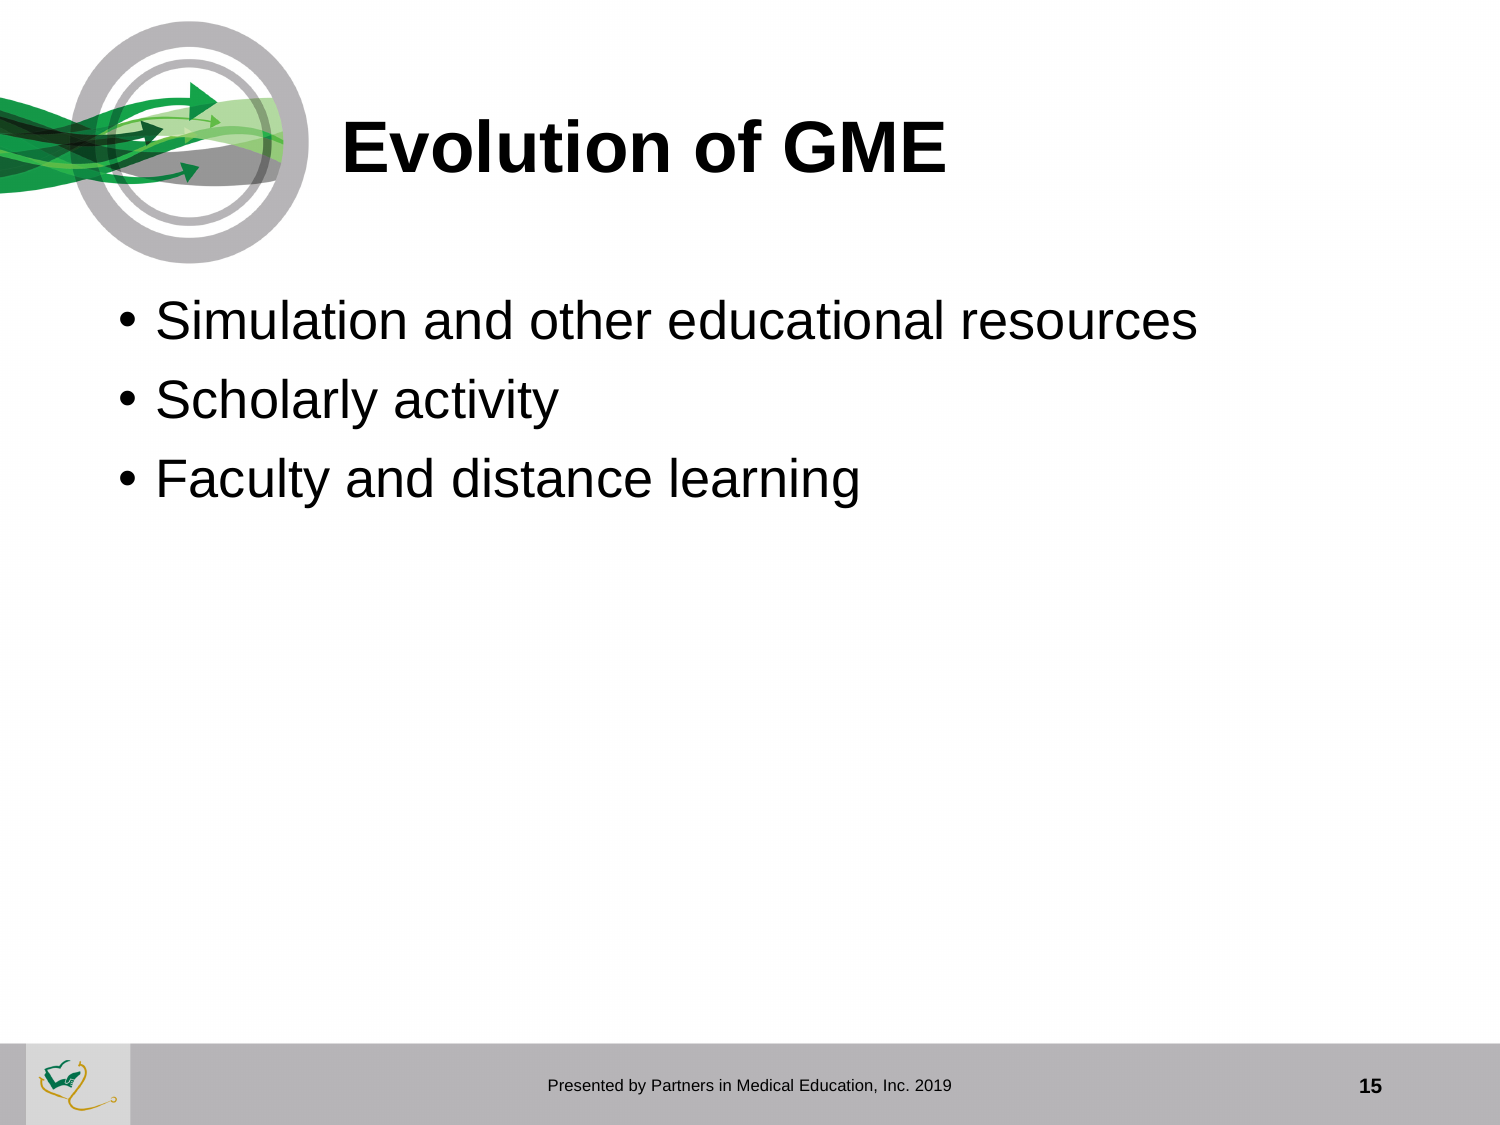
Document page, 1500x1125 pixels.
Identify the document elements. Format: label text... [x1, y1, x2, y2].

slide_number 15 [1059, 1055, 1397, 1116]
list Simulation and other educational resources Scholarly activity Faculty and distance learning [103, 285, 1397, 1014]
title Evolution of GME [326, 40, 1397, 258]
footer Presented by Partners in Medical Education, Inc. 2019 [496, 1055, 1004, 1116]
picture [0, 0, 1500, 1125]
